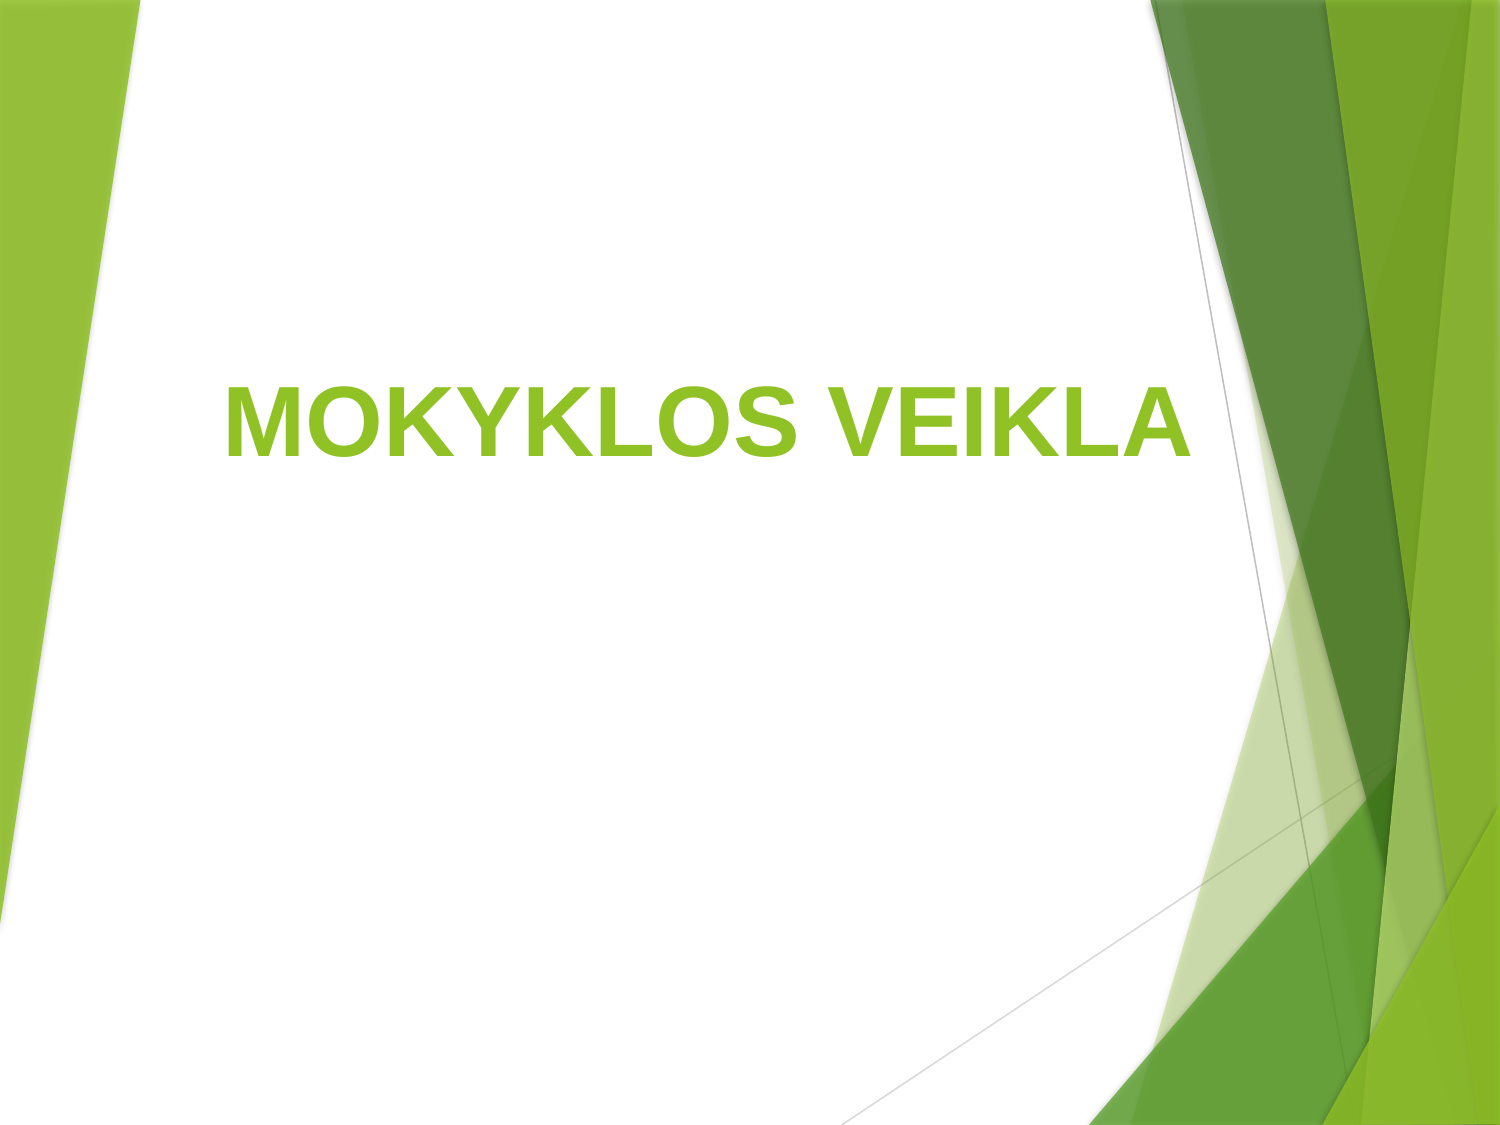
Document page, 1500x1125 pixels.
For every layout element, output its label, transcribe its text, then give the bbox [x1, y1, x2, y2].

title MOKYKLOS VEIKLA [147, 184, 1210, 485]
